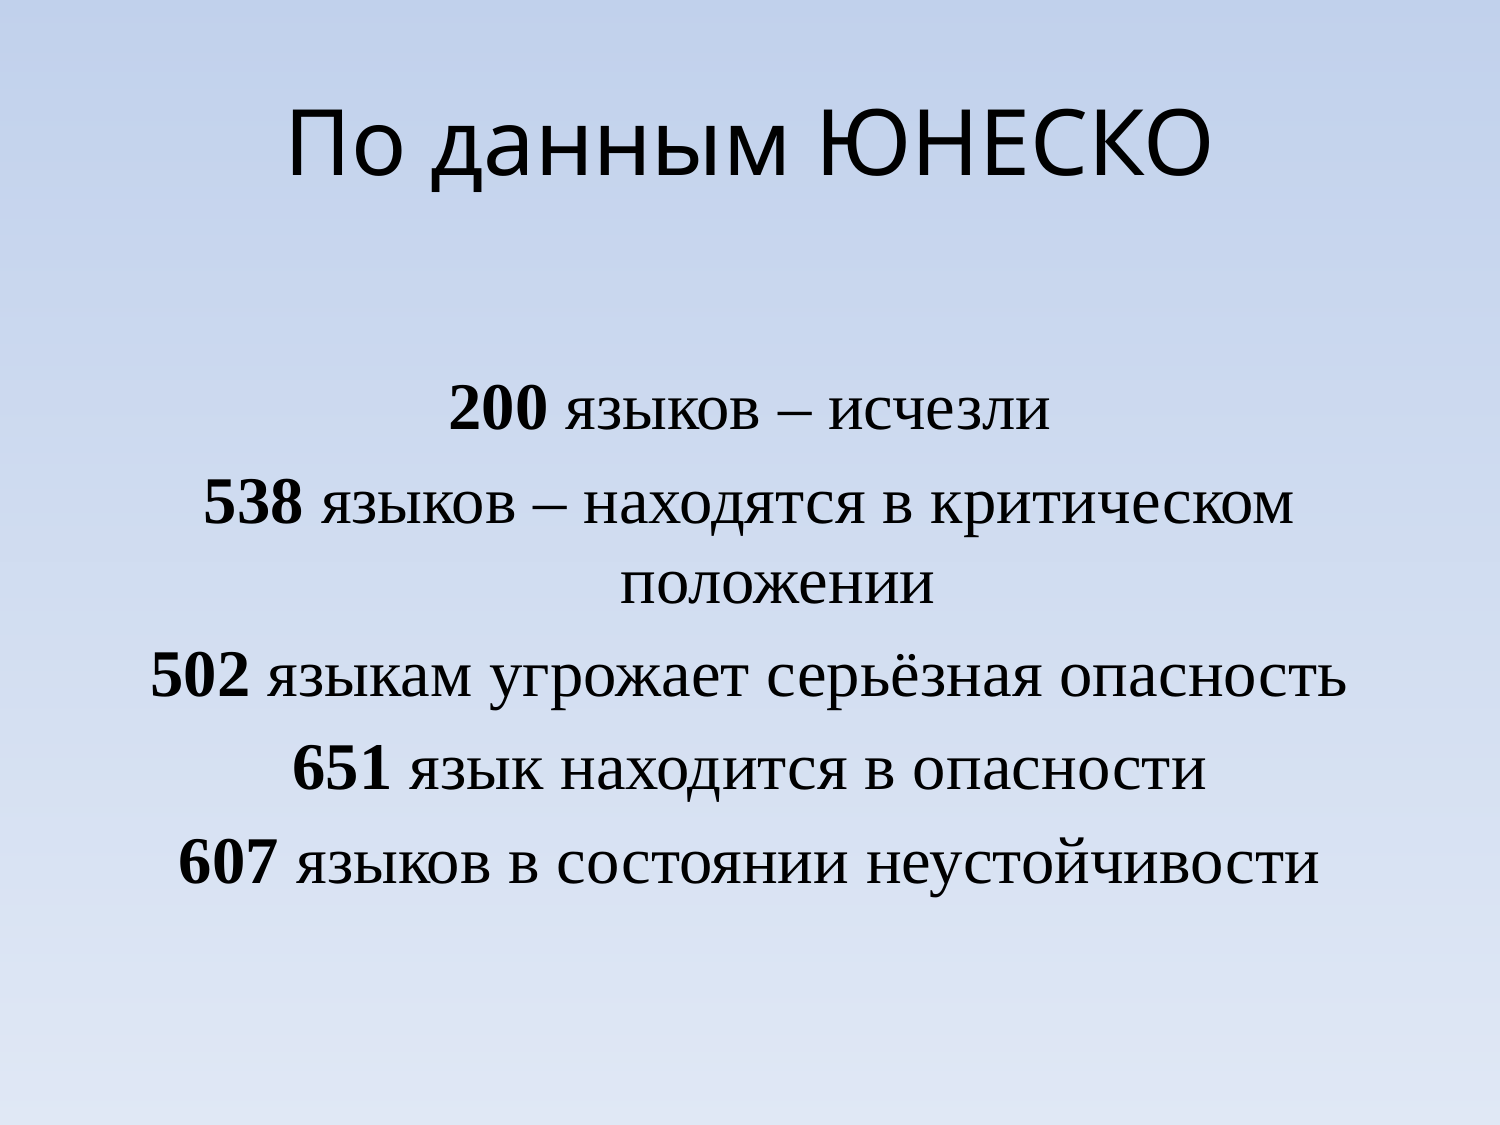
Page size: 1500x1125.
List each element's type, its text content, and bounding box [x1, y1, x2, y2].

title По данным ЮНЕСКО [75, 45, 1425, 233]
list 200 языков – исчезли 538 языков – находятся в критическом положении 502 языкам угрожает серьёзная опасность 651 язык находится в опасности 607 языков в состоянии неустойчивости [75, 262, 1425, 1005]
